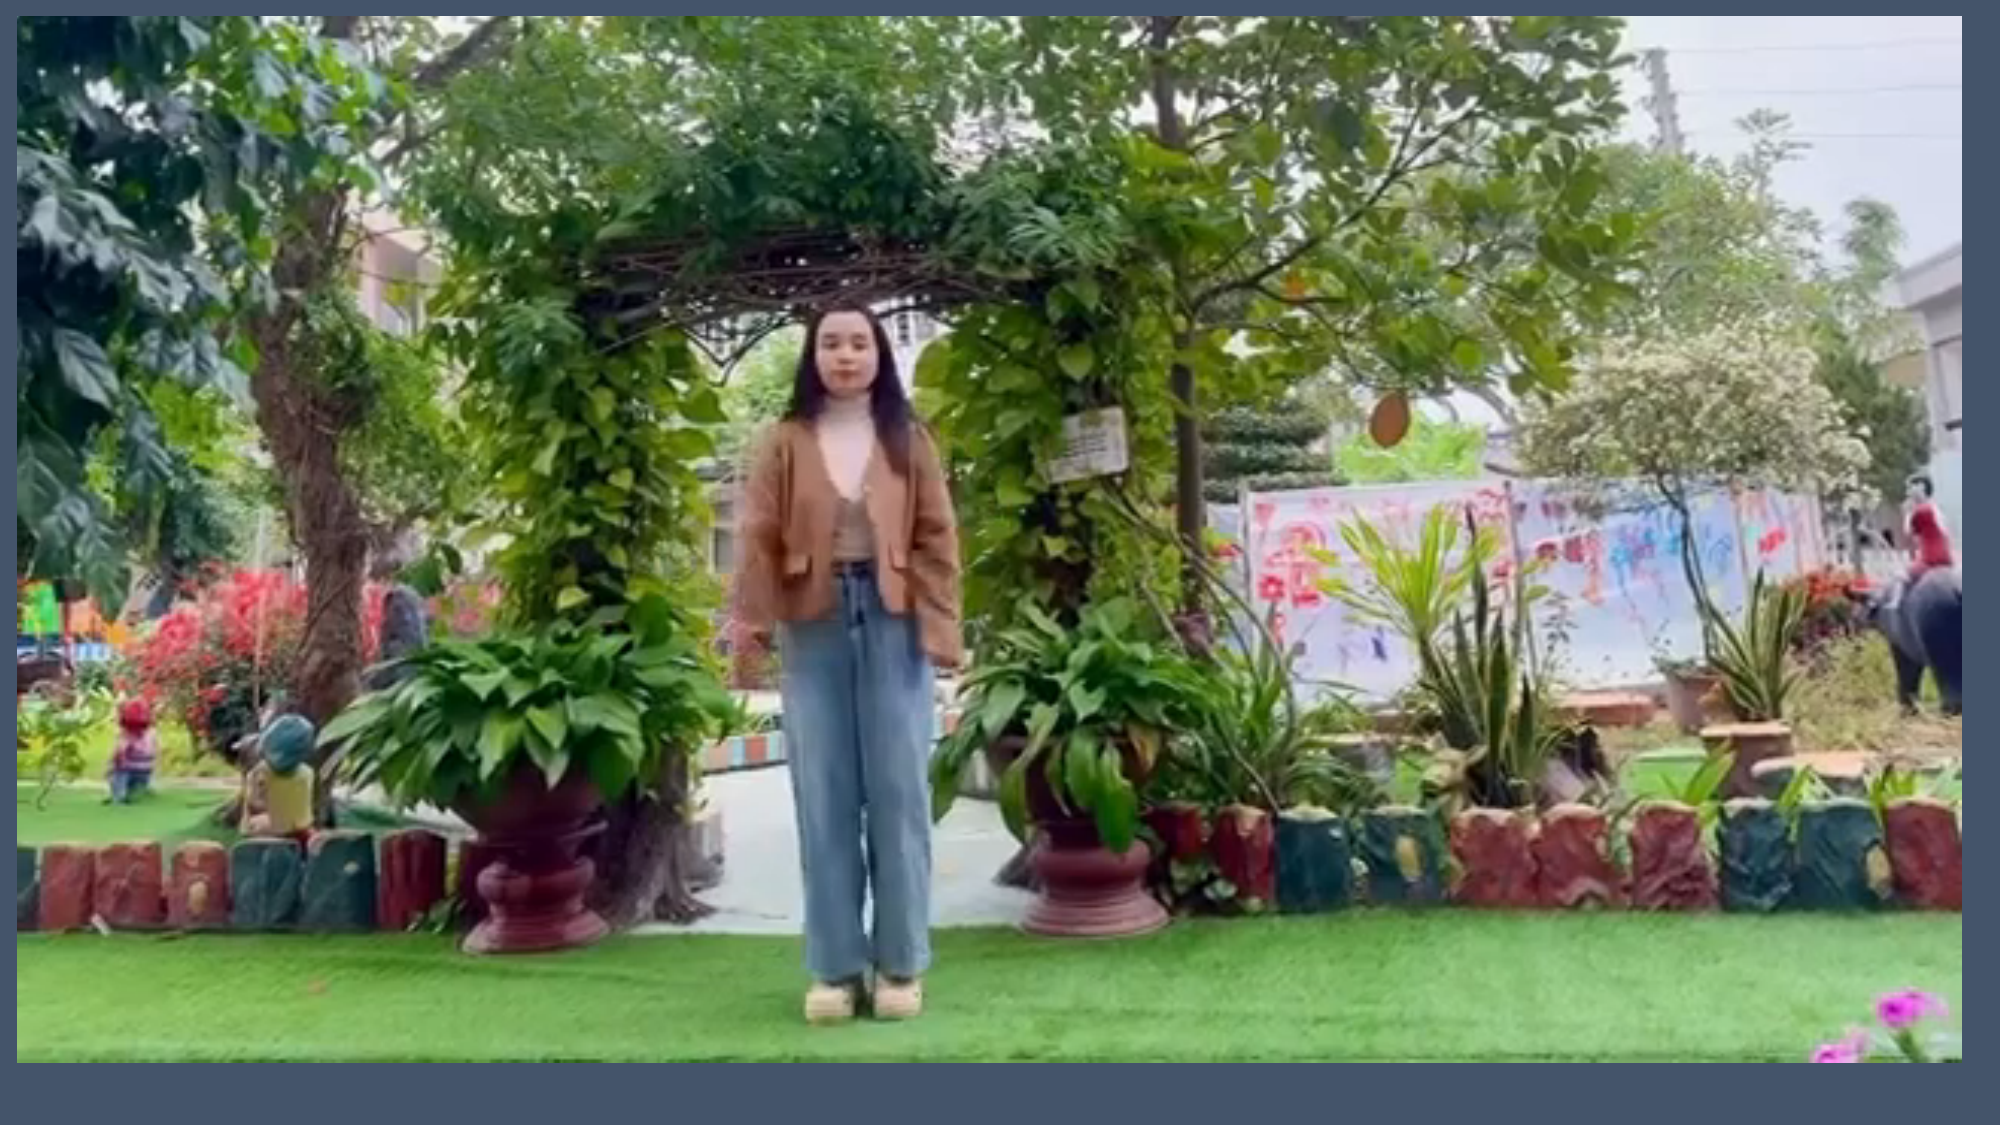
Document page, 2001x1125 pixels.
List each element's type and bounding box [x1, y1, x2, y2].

text_box [16, 16, 1963, 1064]
